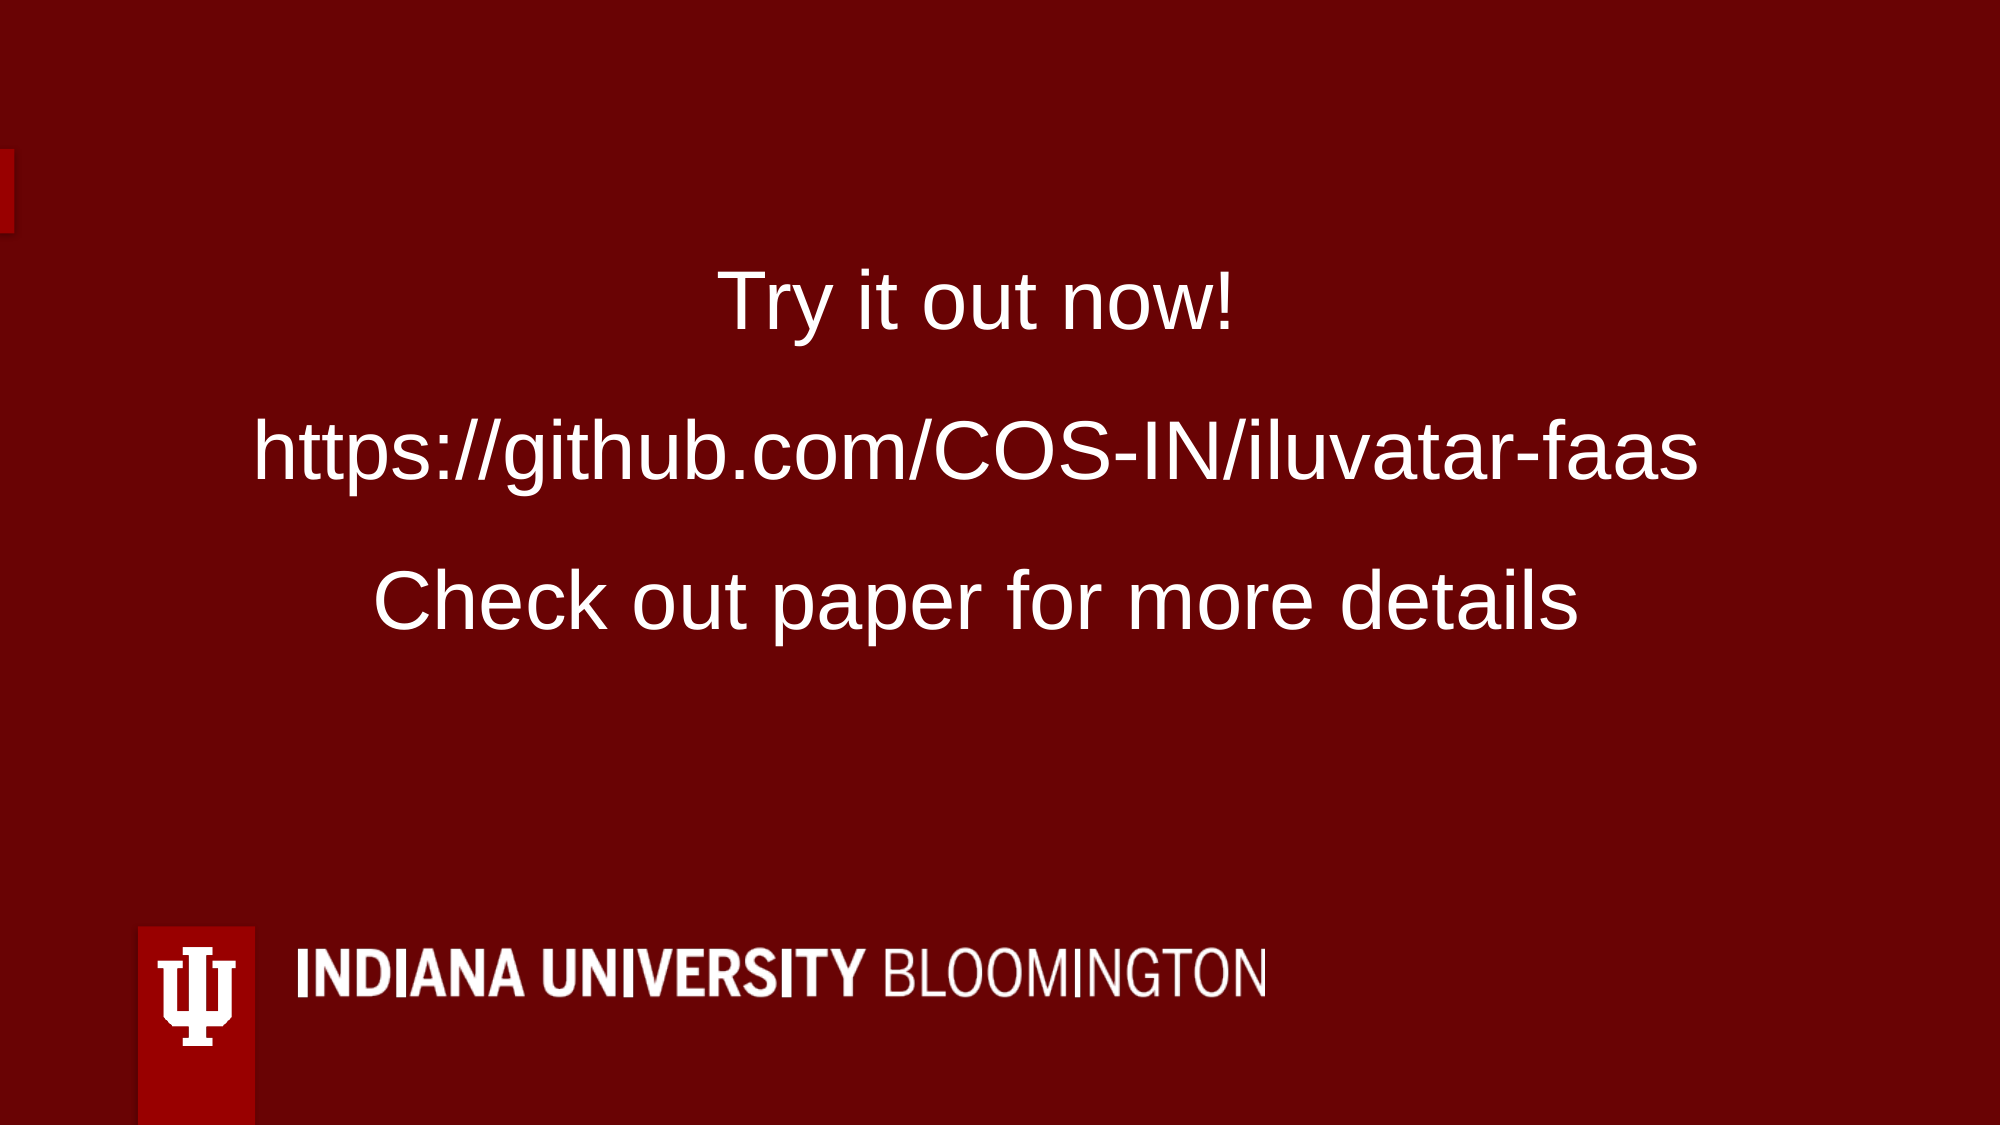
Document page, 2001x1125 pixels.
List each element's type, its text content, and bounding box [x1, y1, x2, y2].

list Try it out now! https://github.com/COS-IN/iluvatar-faas Check out paper for more details [117, 148, 1837, 745]
